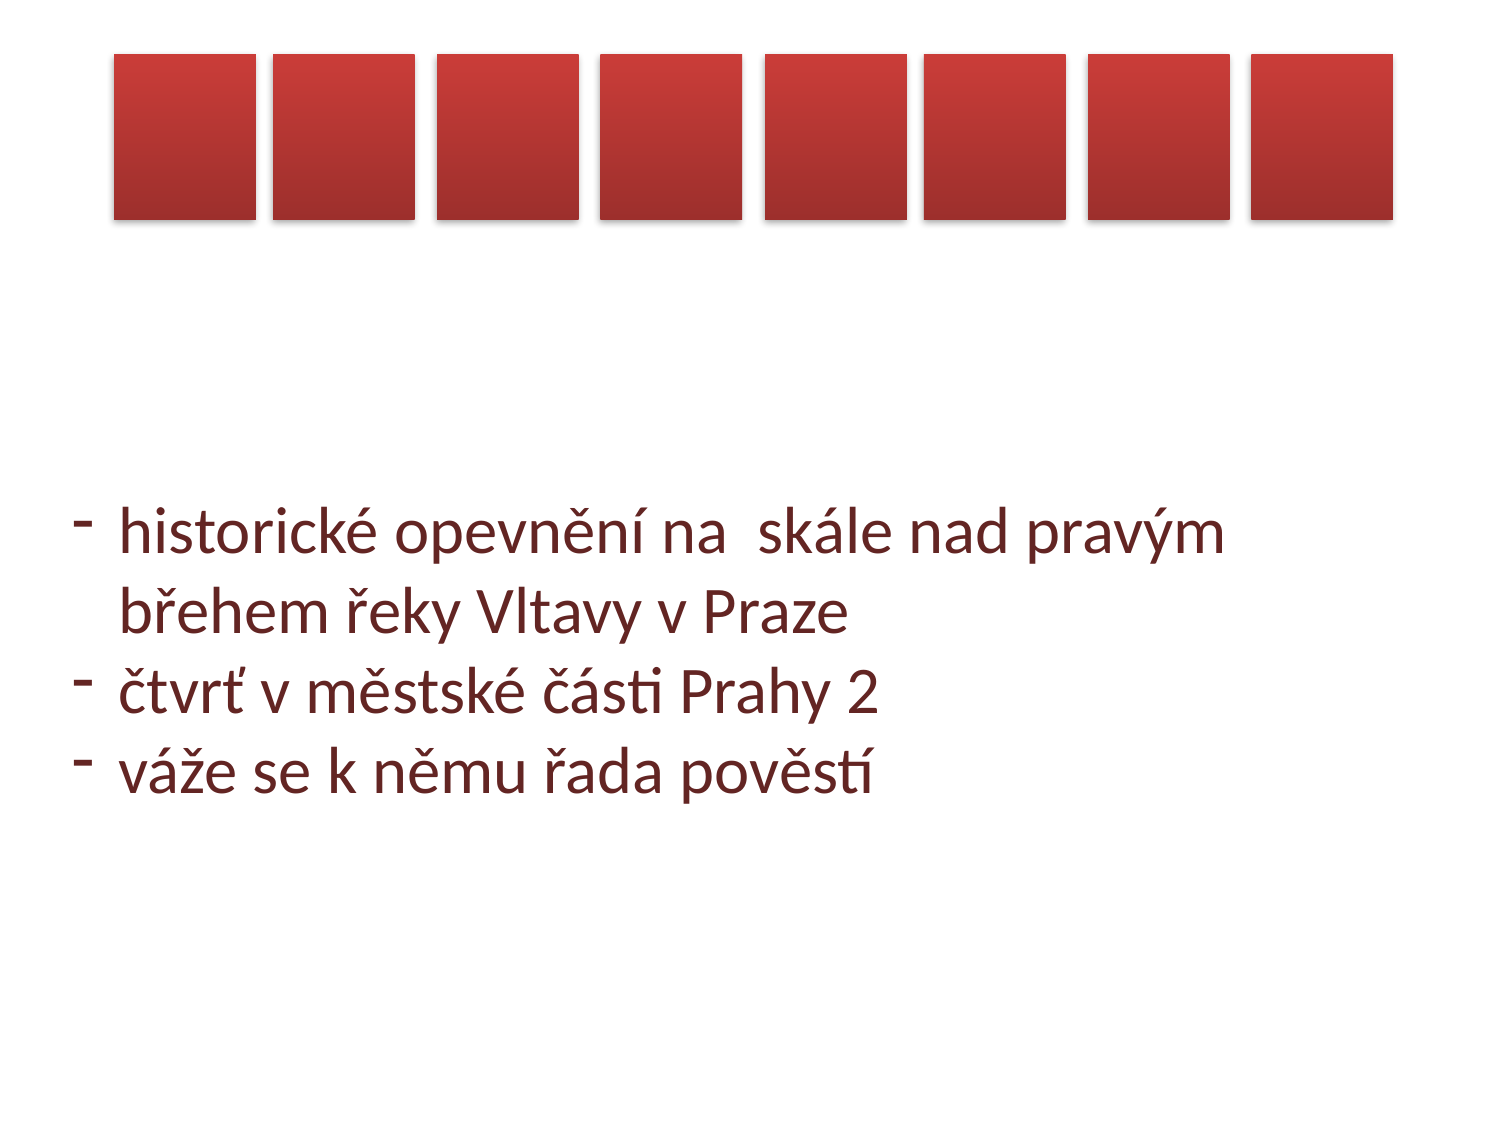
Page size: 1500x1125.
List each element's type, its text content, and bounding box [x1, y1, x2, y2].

text_box [1088, 54, 1230, 220]
text_box historické opevnění na skále nad pravým břehem řeky Vltavy v Praze čtvrť v městské části Prahy 2 váže se k němu řada pověstí [57, 479, 1428, 860]
text_box [600, 54, 743, 220]
text_box [273, 54, 415, 220]
text_box [923, 54, 1066, 220]
text_box [114, 54, 256, 220]
text_box [1251, 54, 1393, 220]
text_box [765, 54, 907, 220]
text_box [437, 54, 579, 220]
